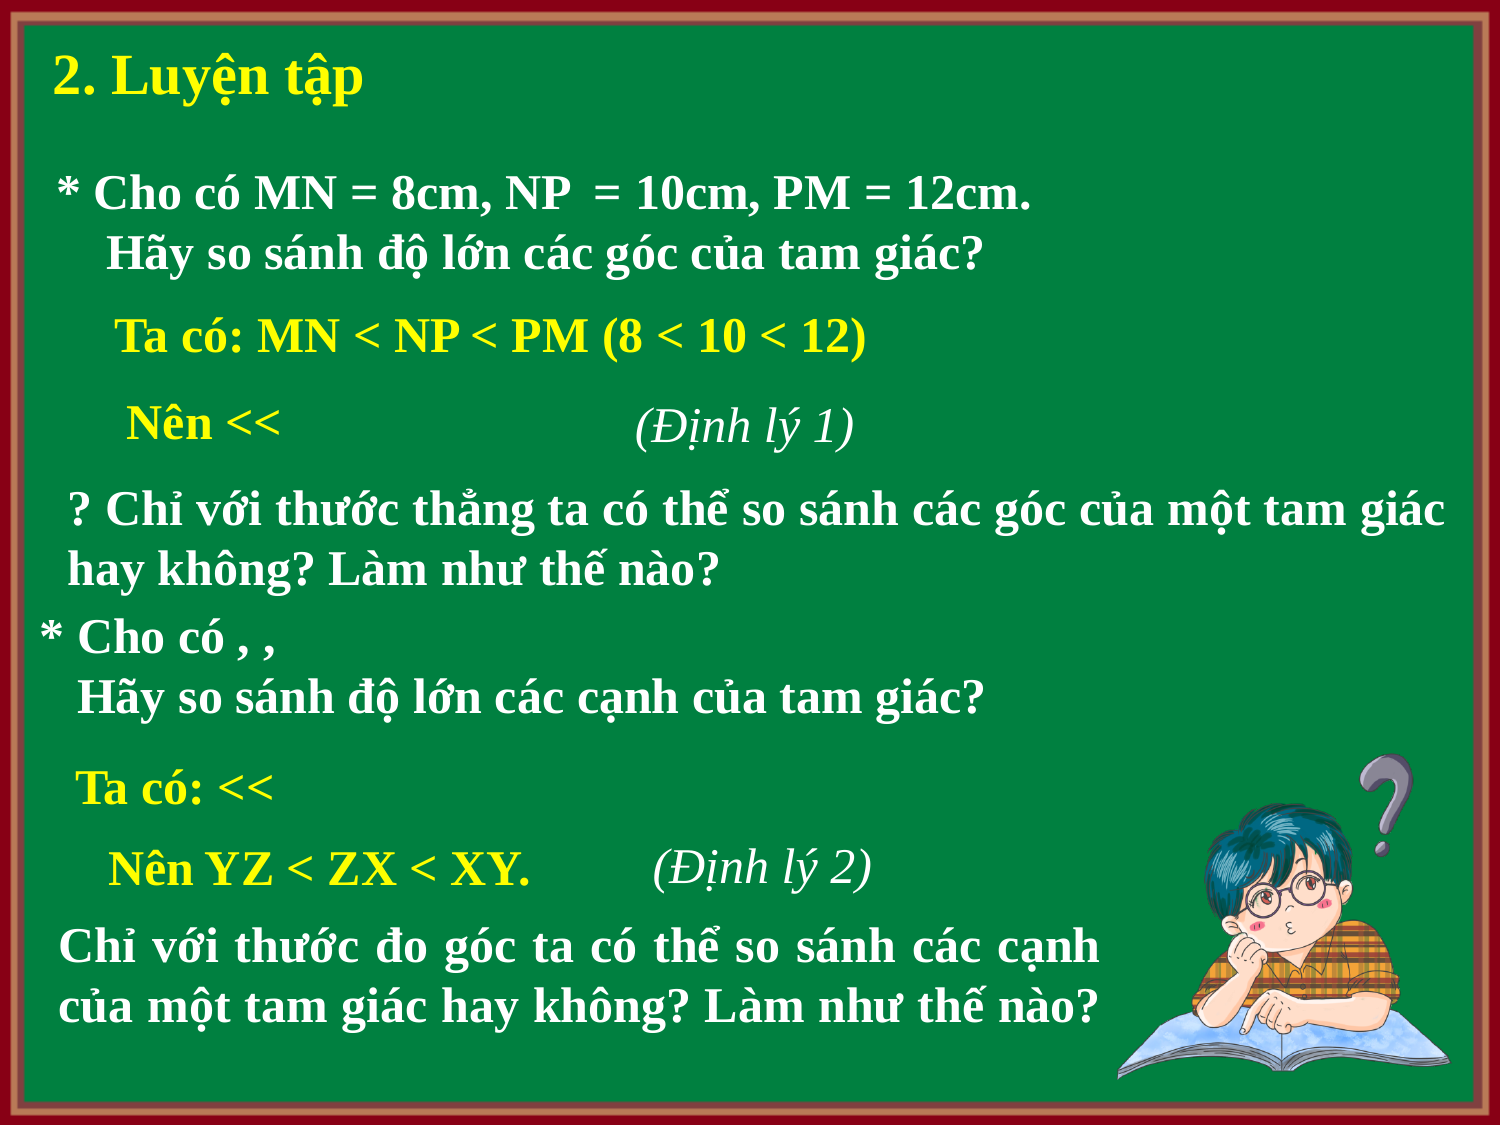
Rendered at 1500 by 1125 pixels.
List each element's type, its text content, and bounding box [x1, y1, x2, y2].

text_box (Định lý 1) [620, 385, 886, 460]
text_box 2. Luyện tập [38, 26, 1495, 114]
text_box Ta có: MN < NP < PM (8 < 10 < 12) [100, 294, 1412, 370]
text_box Chỉ với thước đo góc ta có thể so sánh các cạnh của một tam giác hay không? Làm như thế nào? [44, 905, 1096, 1040]
text_box Nên YZ < ZX < XY. [93, 827, 677, 903]
picture [0, 0, 1500, 1125]
text_box (Định lý 2) [637, 826, 904, 902]
text_box ? Chỉ với thước thẳng ta có thể so sánh các góc của một tam giác hay không? Làm như thế nào? [53, 467, 1463, 603]
